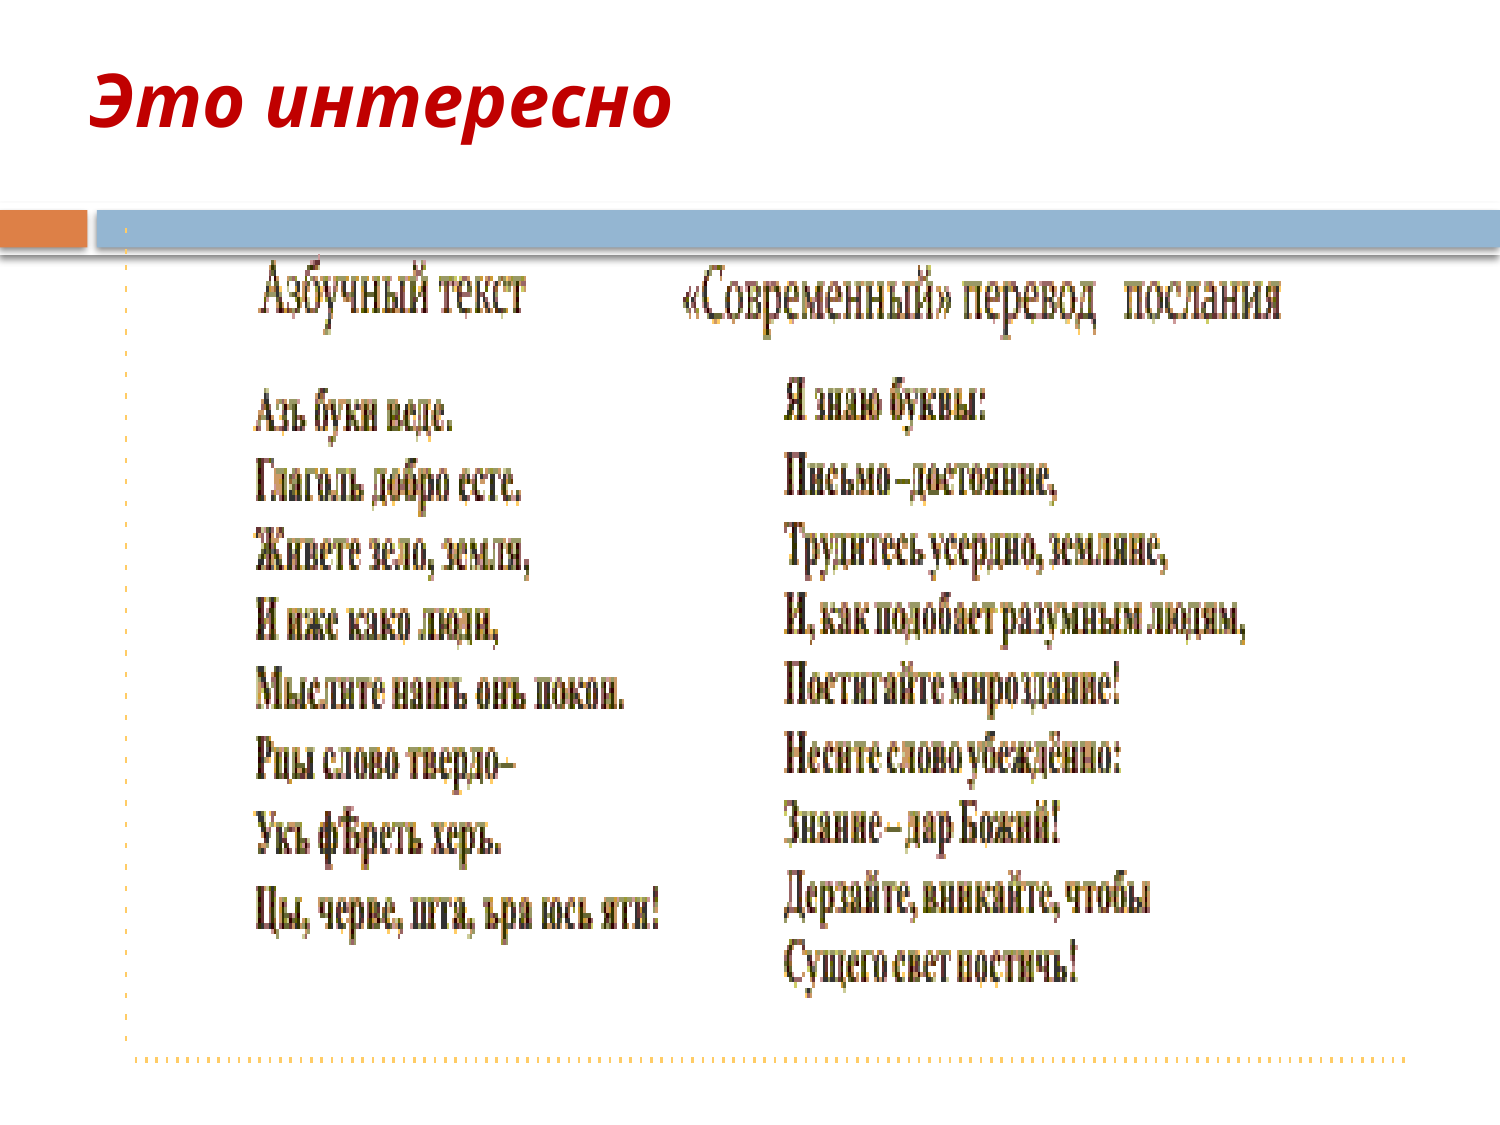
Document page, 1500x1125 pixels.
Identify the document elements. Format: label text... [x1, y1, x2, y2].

title Это интересно [75, 45, 1425, 150]
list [124, 212, 1413, 1063]
